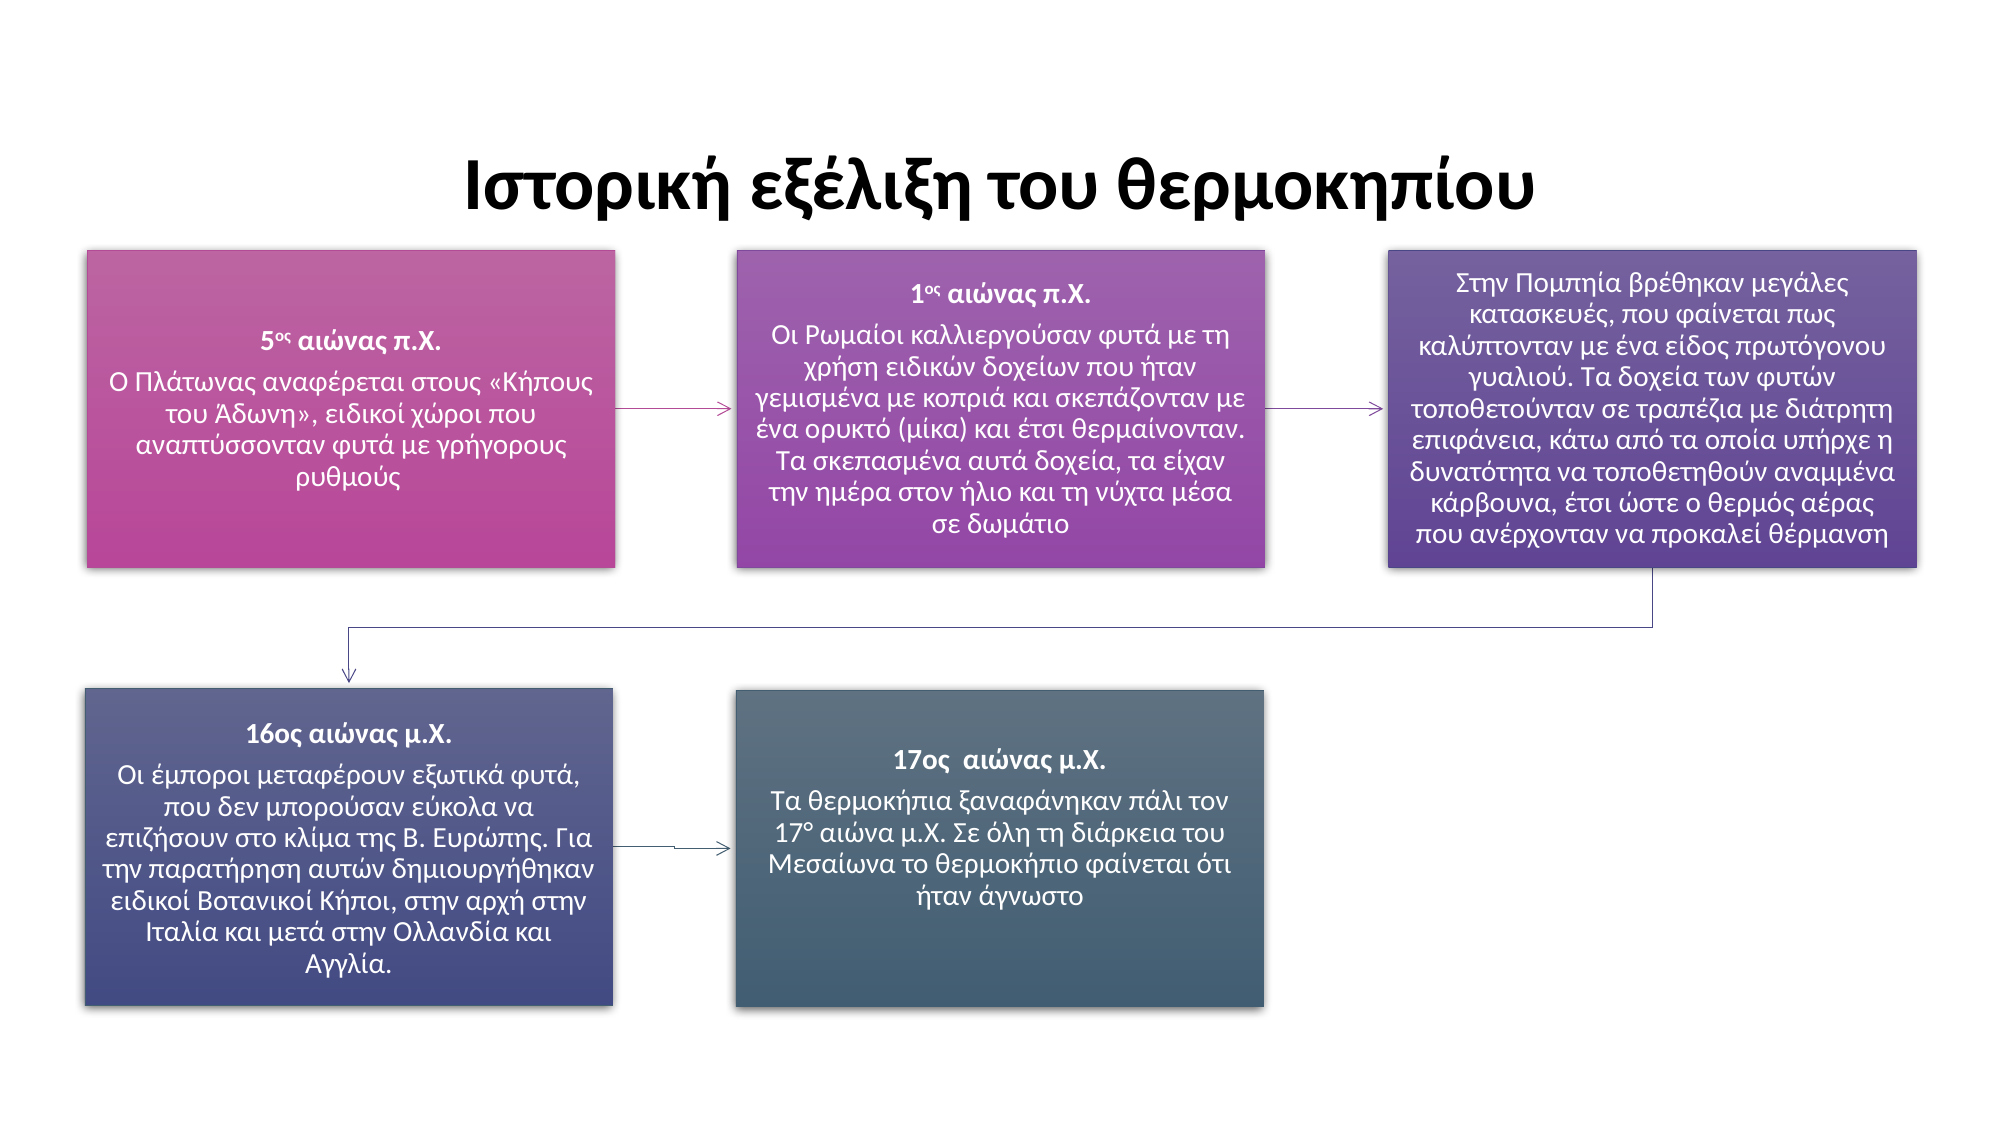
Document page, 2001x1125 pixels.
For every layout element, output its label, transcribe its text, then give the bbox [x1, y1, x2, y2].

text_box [84, 248, 1917, 1007]
title Ιστορική εξέλιξη του θερμοκηπίου [84, 62, 1917, 234]
